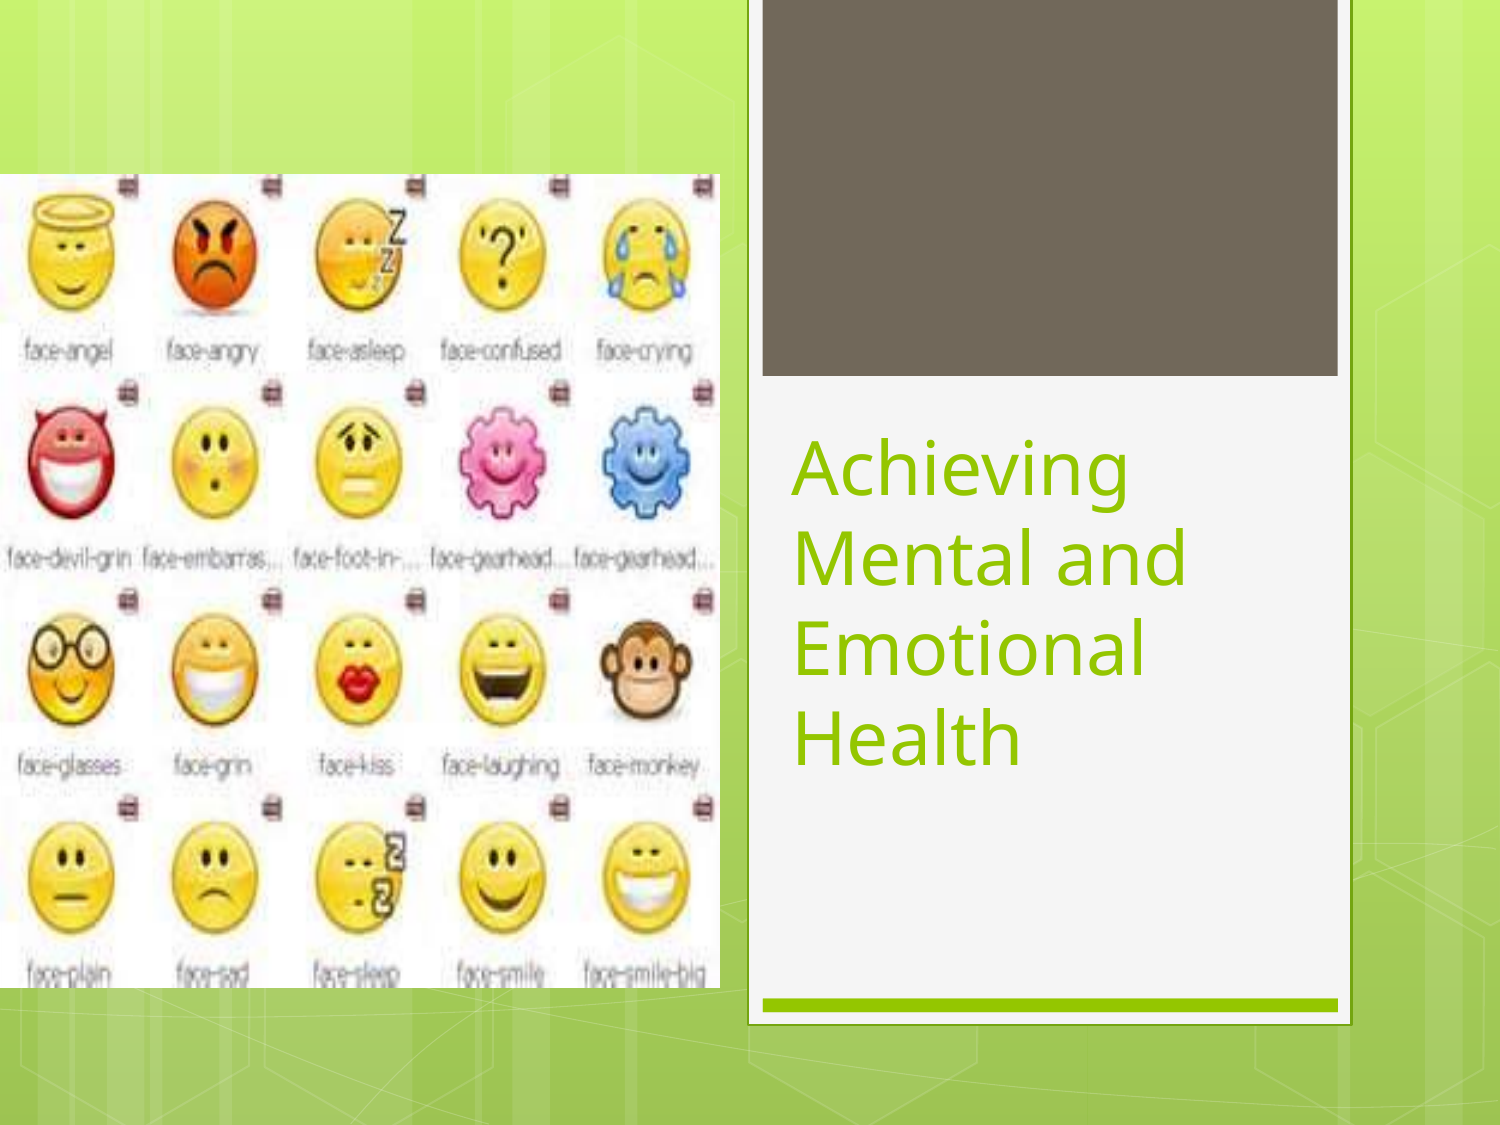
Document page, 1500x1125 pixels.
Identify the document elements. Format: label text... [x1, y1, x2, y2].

picture [0, 174, 720, 988]
title Achieving Mental and Emotional Health [776, 387, 1320, 788]
